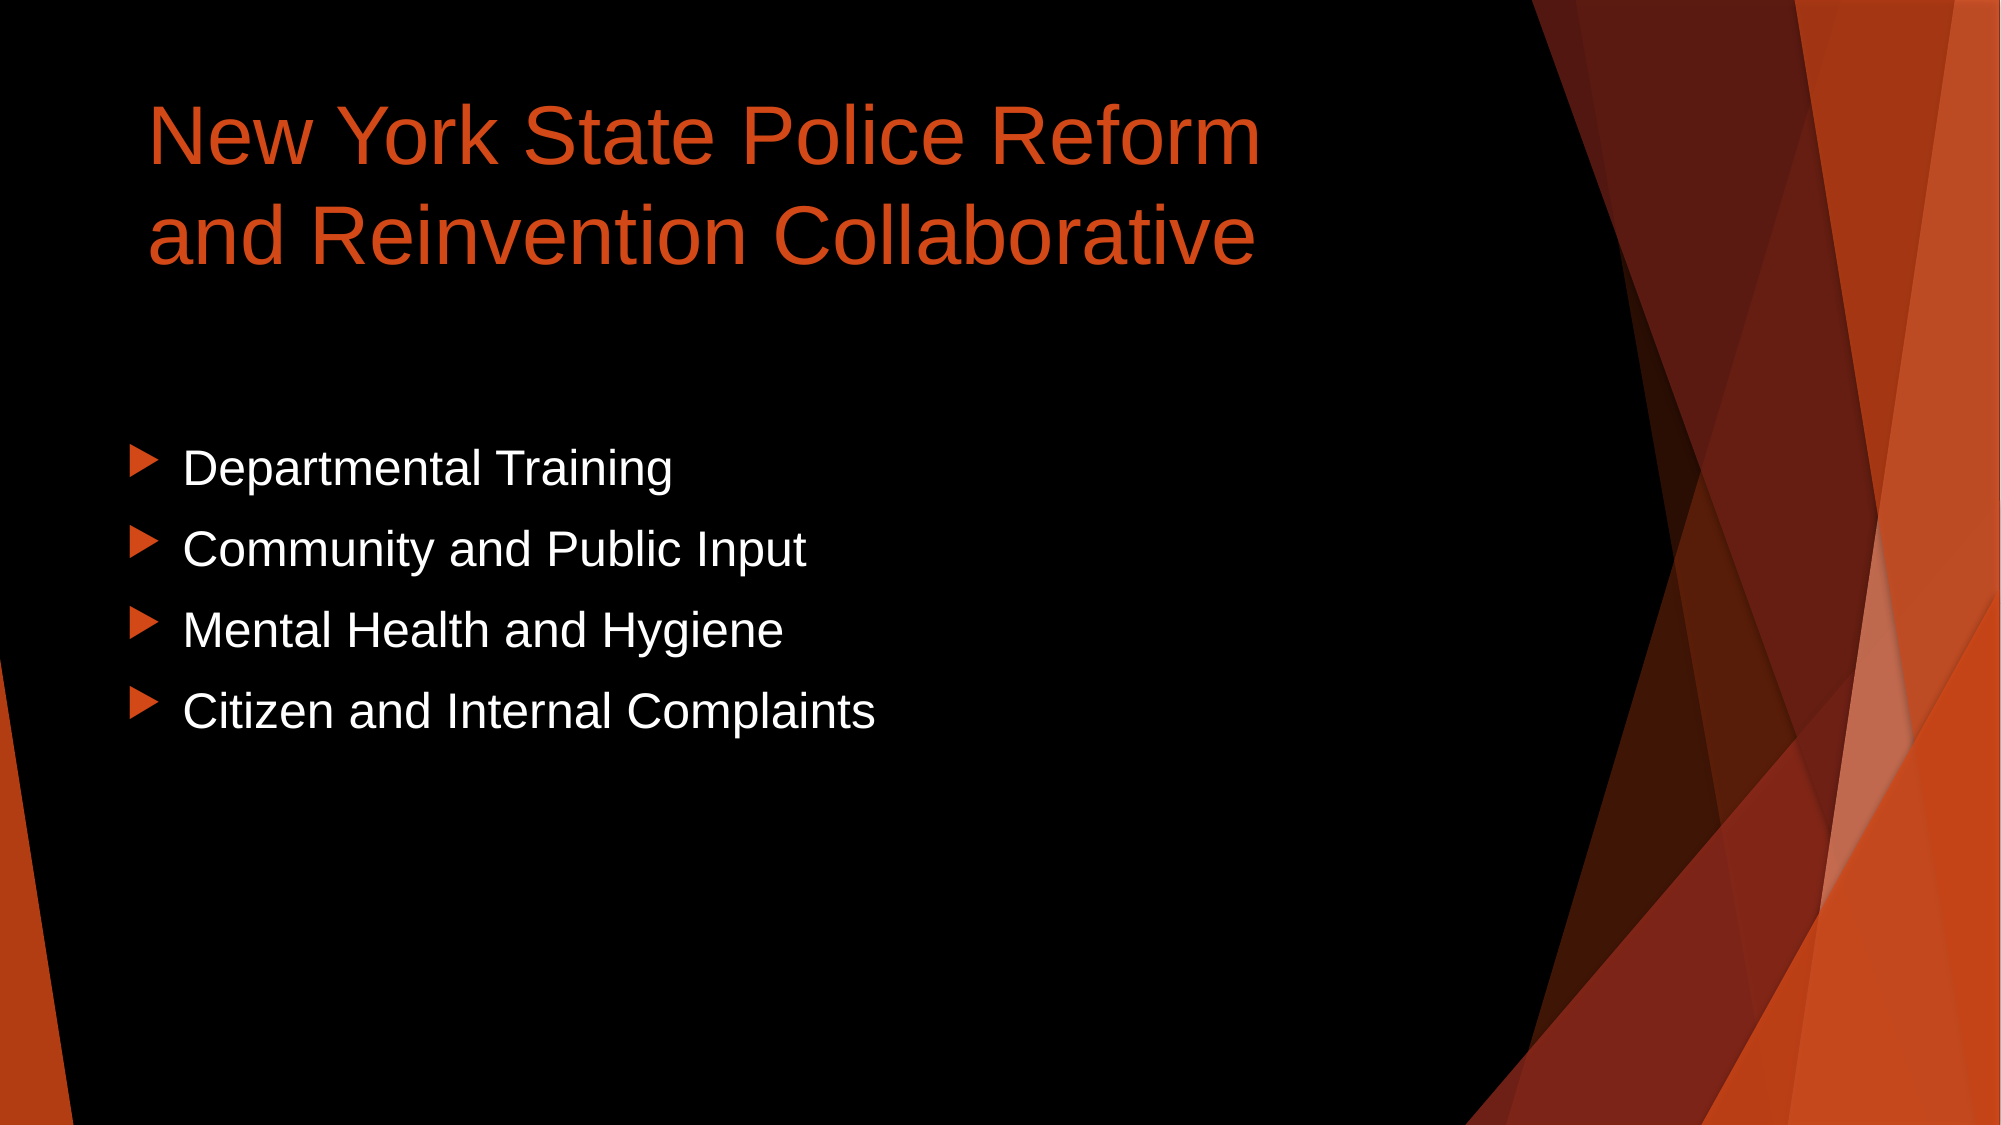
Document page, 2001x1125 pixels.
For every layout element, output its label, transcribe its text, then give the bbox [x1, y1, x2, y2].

title New York State Police Reform and Reinvention Collaborative [132, 73, 1868, 379]
list Departmental Training Community and Public Input Mental Health and Hygiene Citizen and Internal Complaints [111, 428, 1665, 1013]
